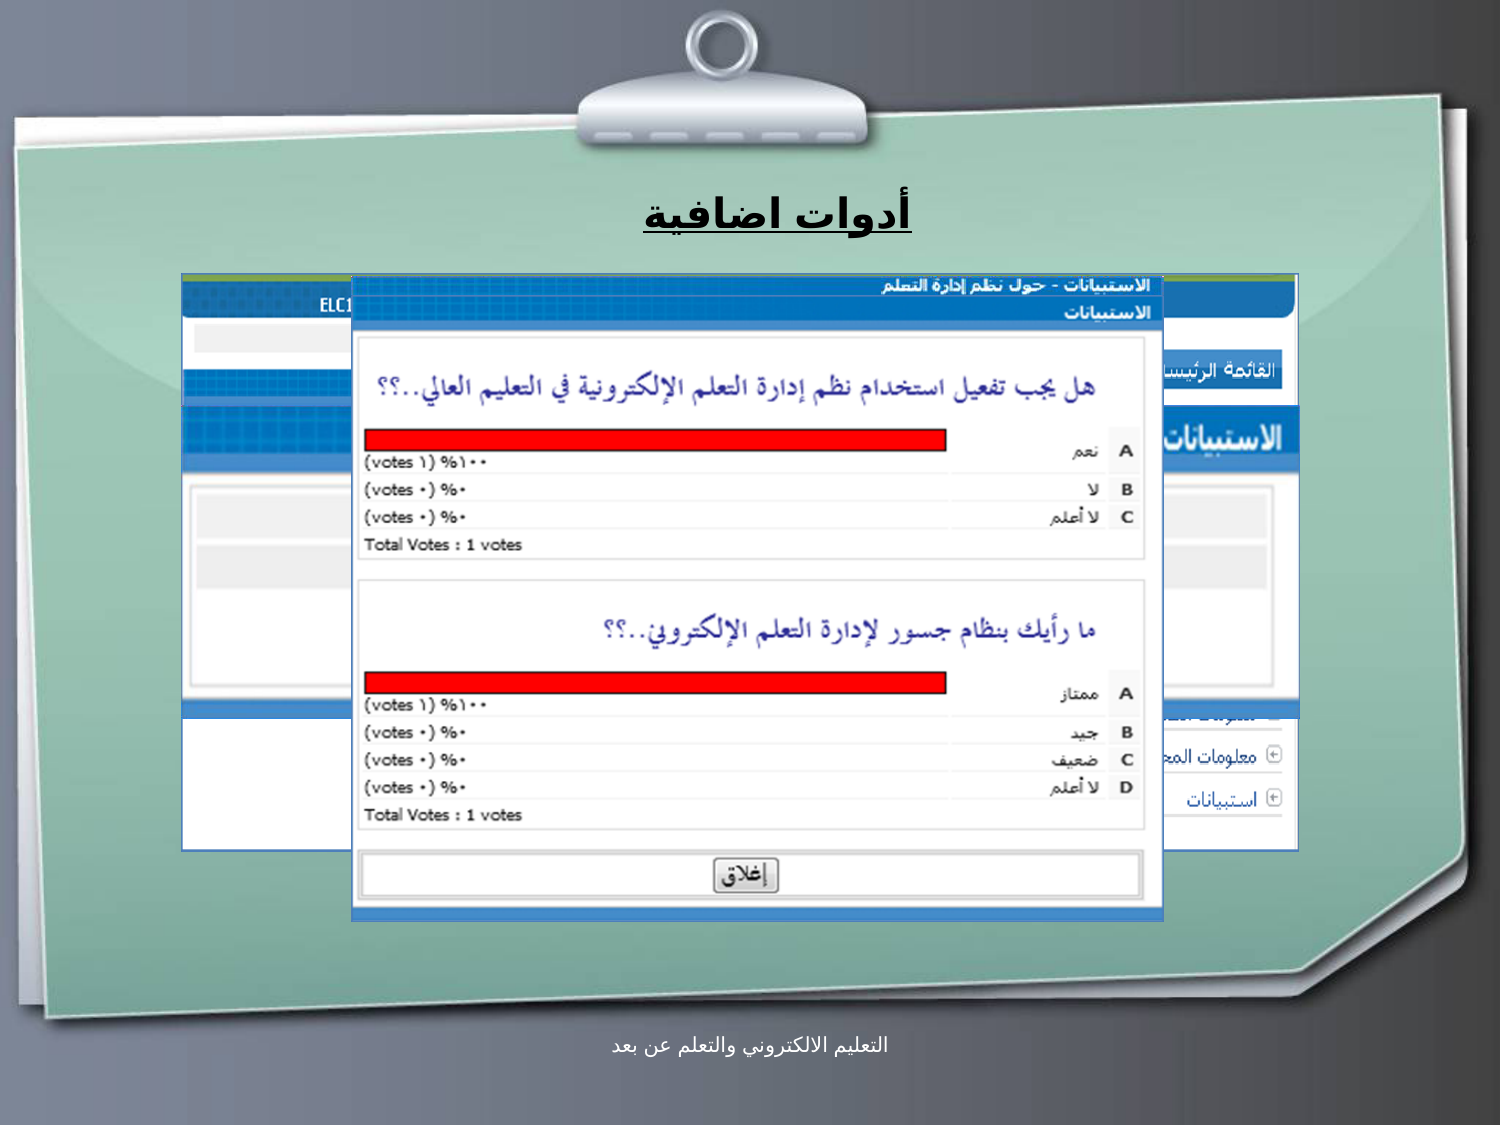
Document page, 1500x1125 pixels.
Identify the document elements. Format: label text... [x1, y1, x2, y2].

footer التعليم الالكتروني والتعلم عن بعد [512, 1024, 988, 1103]
text_box أدوات اضافية [599, 179, 956, 245]
picture [0, 0, 1500, 1125]
